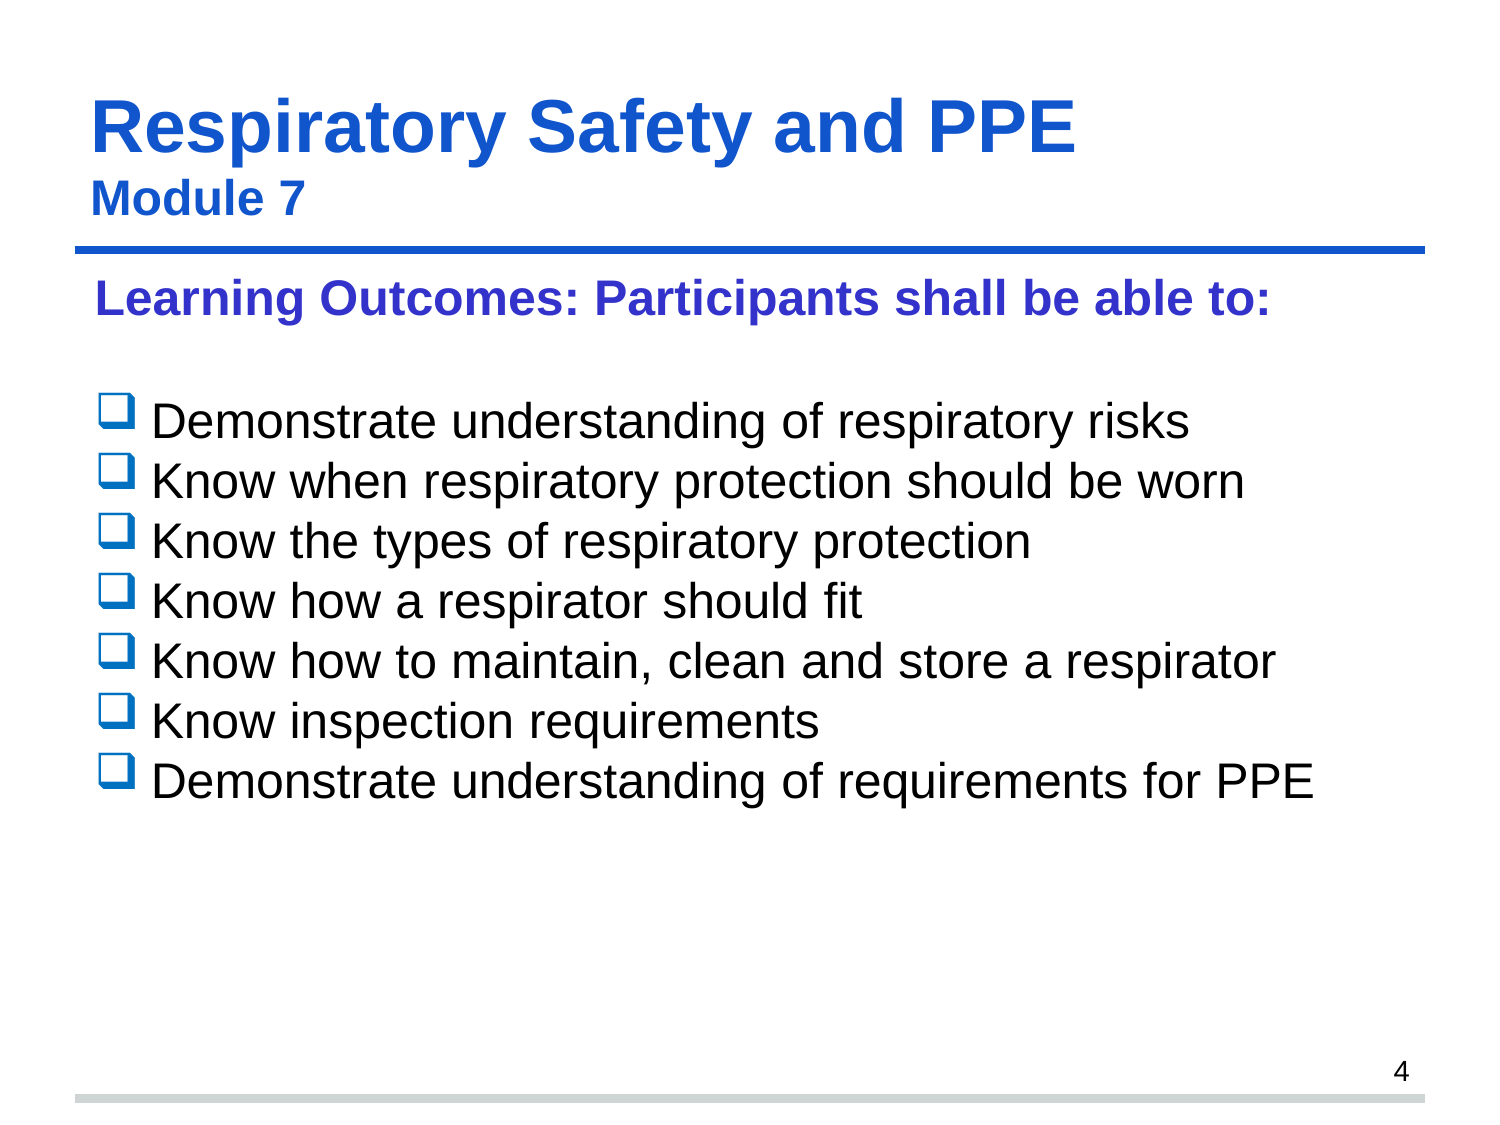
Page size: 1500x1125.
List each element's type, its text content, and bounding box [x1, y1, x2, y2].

slide_number 4 [1373, 1052, 1414, 1125]
text_box Module 7 Learning Outcomes: Participants shall be able to: Demonstrate understanding of respiratory risks Know when respiratory protection should be worn Know the types of respiratory protection Know how a respirator should fit Know how to maintain, clean and store a respirator Know inspection requirements Demonstrate understanding of requirements for PPE [87, 165, 1318, 809]
title Respiratory Safety and PPE slide 4 [87, 77, 1413, 266]
